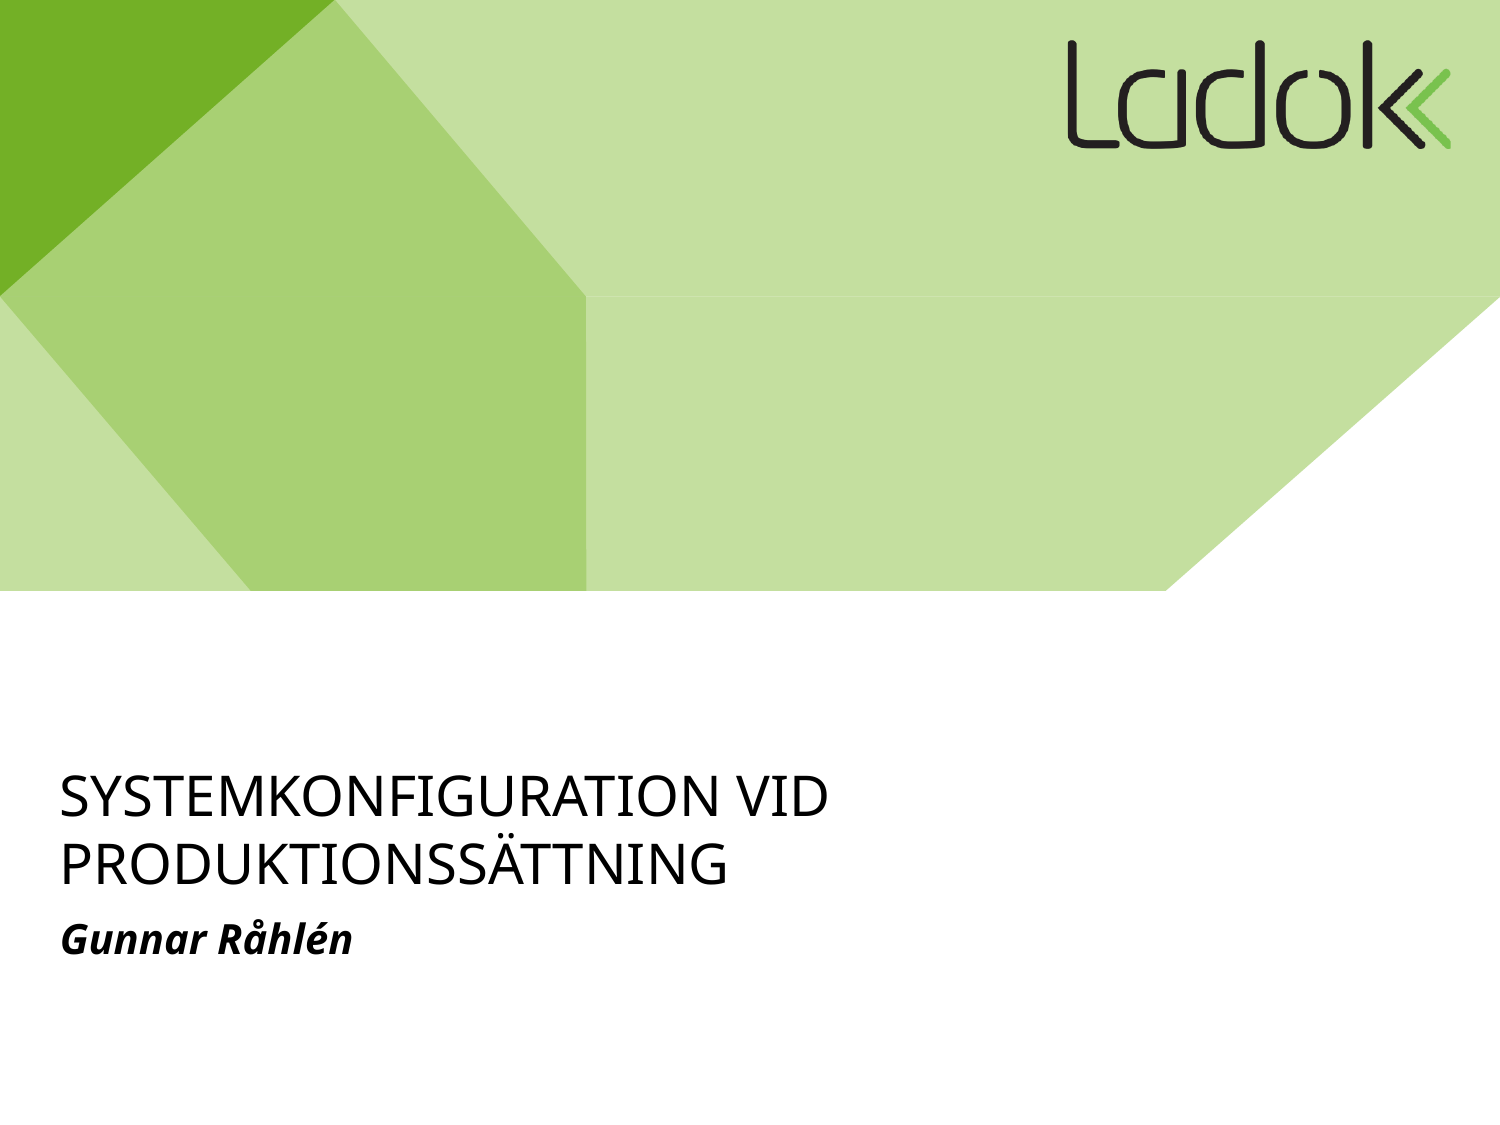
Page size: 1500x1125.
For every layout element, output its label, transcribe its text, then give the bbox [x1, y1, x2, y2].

title Systemkonfiguration vid produktionssättning [44, 751, 1097, 905]
subtitle Gunnar Råhlén [44, 905, 1097, 1080]
